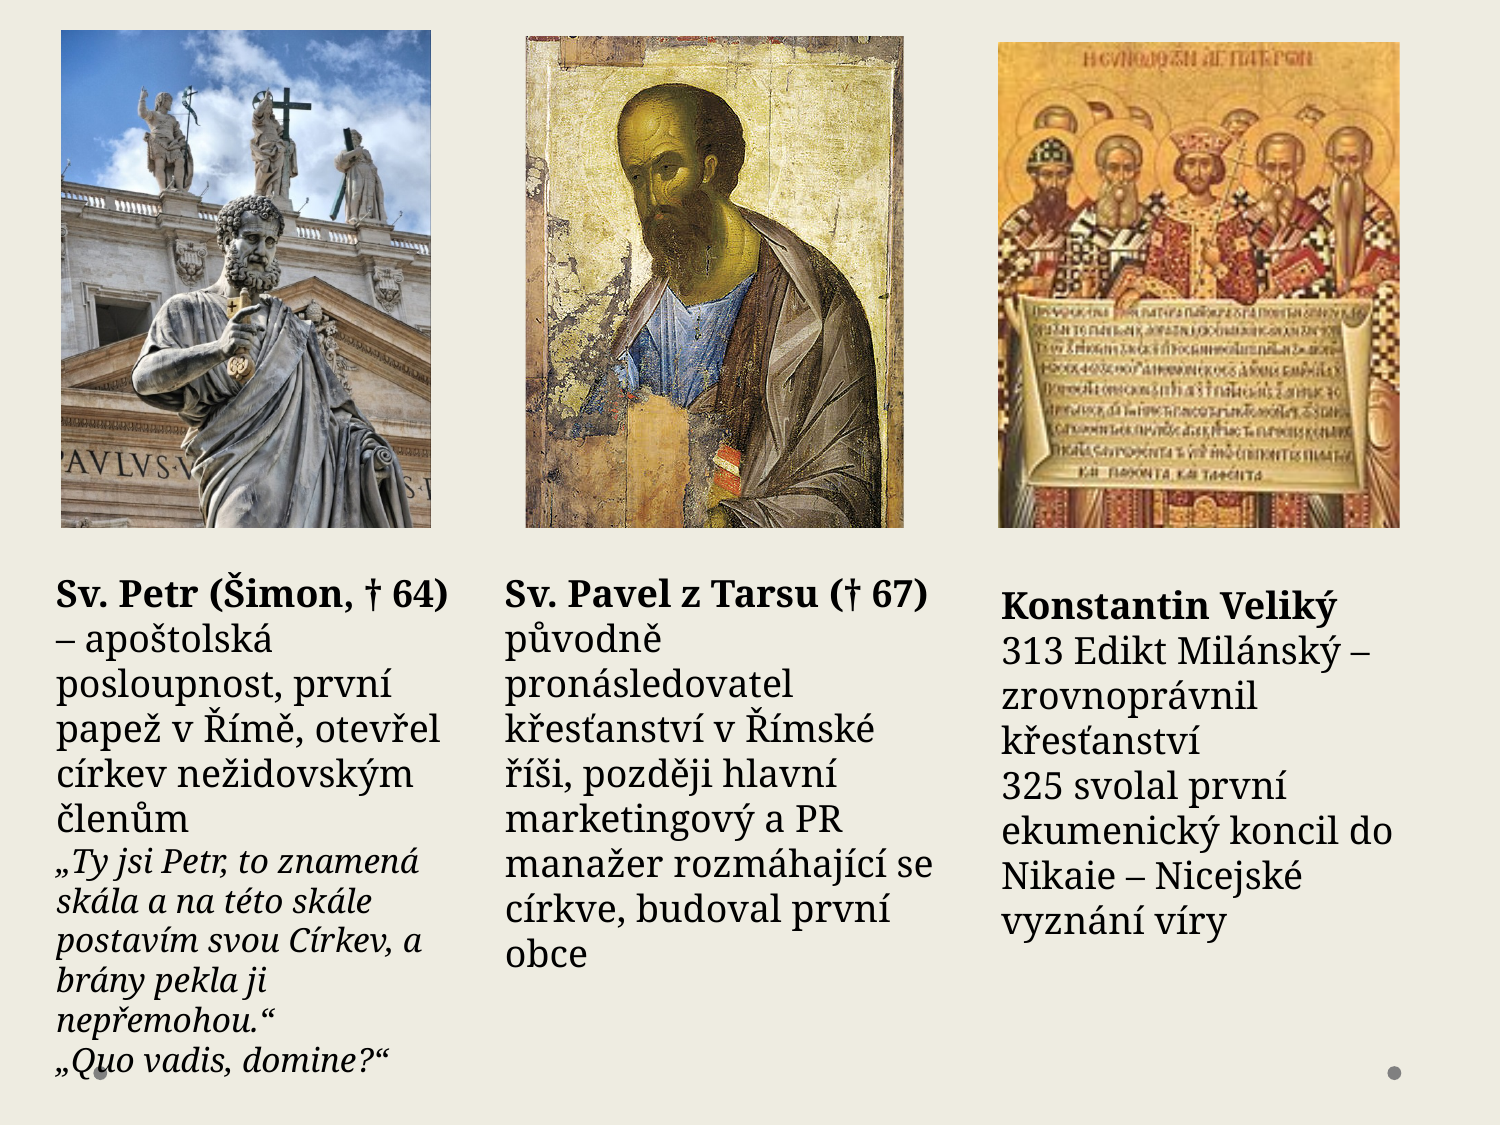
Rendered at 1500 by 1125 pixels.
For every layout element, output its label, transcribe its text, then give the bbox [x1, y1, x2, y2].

picture [60, 30, 432, 528]
picture [525, 35, 904, 528]
picture [997, 42, 1400, 528]
text_box Sv. Petr (Šimon, † 64) – apoštolská posloupnost, první papež v Římě, otevřel církev nežidovským členům „Ty jsi Petr, to znamená skála a na této skále postavím svou Církev, a brány pekla ji nepřemohou.“ „Quo vadis, domine?“ [41, 562, 491, 1087]
text_box Konstantin Veliký 313 Edikt Milánský – zrovnoprávnil křesťanství 325 svolal první ekumenický koncil do Nikaie – Nicejské vyznání víry [986, 574, 1459, 949]
text_box Sv. Pavel z Tarsu († 67) původně pronásledovatel křesťanství v Římské říši, později hlavní marketingový a PR manažer rozmáhající se církve, budoval první obce [490, 562, 963, 983]
